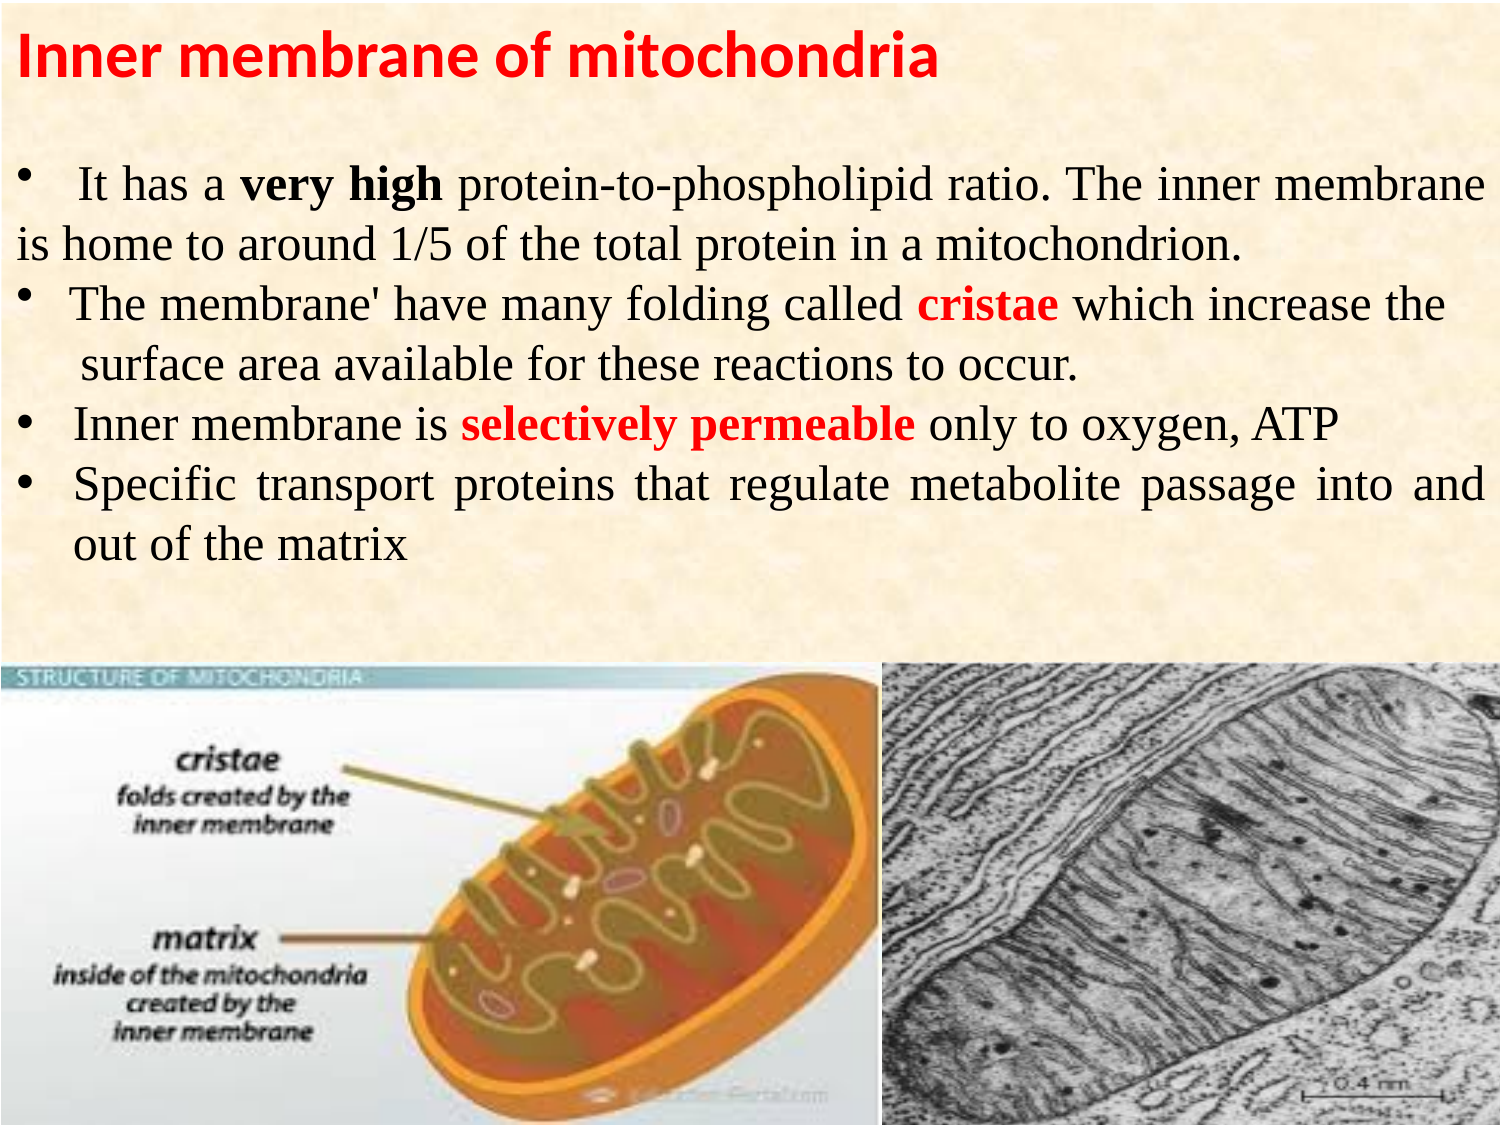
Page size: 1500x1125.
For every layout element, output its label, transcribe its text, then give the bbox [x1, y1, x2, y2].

picture [1, 662, 1500, 1125]
text_box Inner membrane of mitochondria It has a very high protein-to-phospholipid ratio. The inner membrane is home to around 1/5 of the total protein in a mitochondrion. The membrane' have many folding called cristae which increase the surface area available for these reactions to occur. Inner membrane is selectively permeable only to oxygen, ATP Specific transport proteins that regulate metabolite passage into and out of the matrix [1, 3, 1500, 661]
